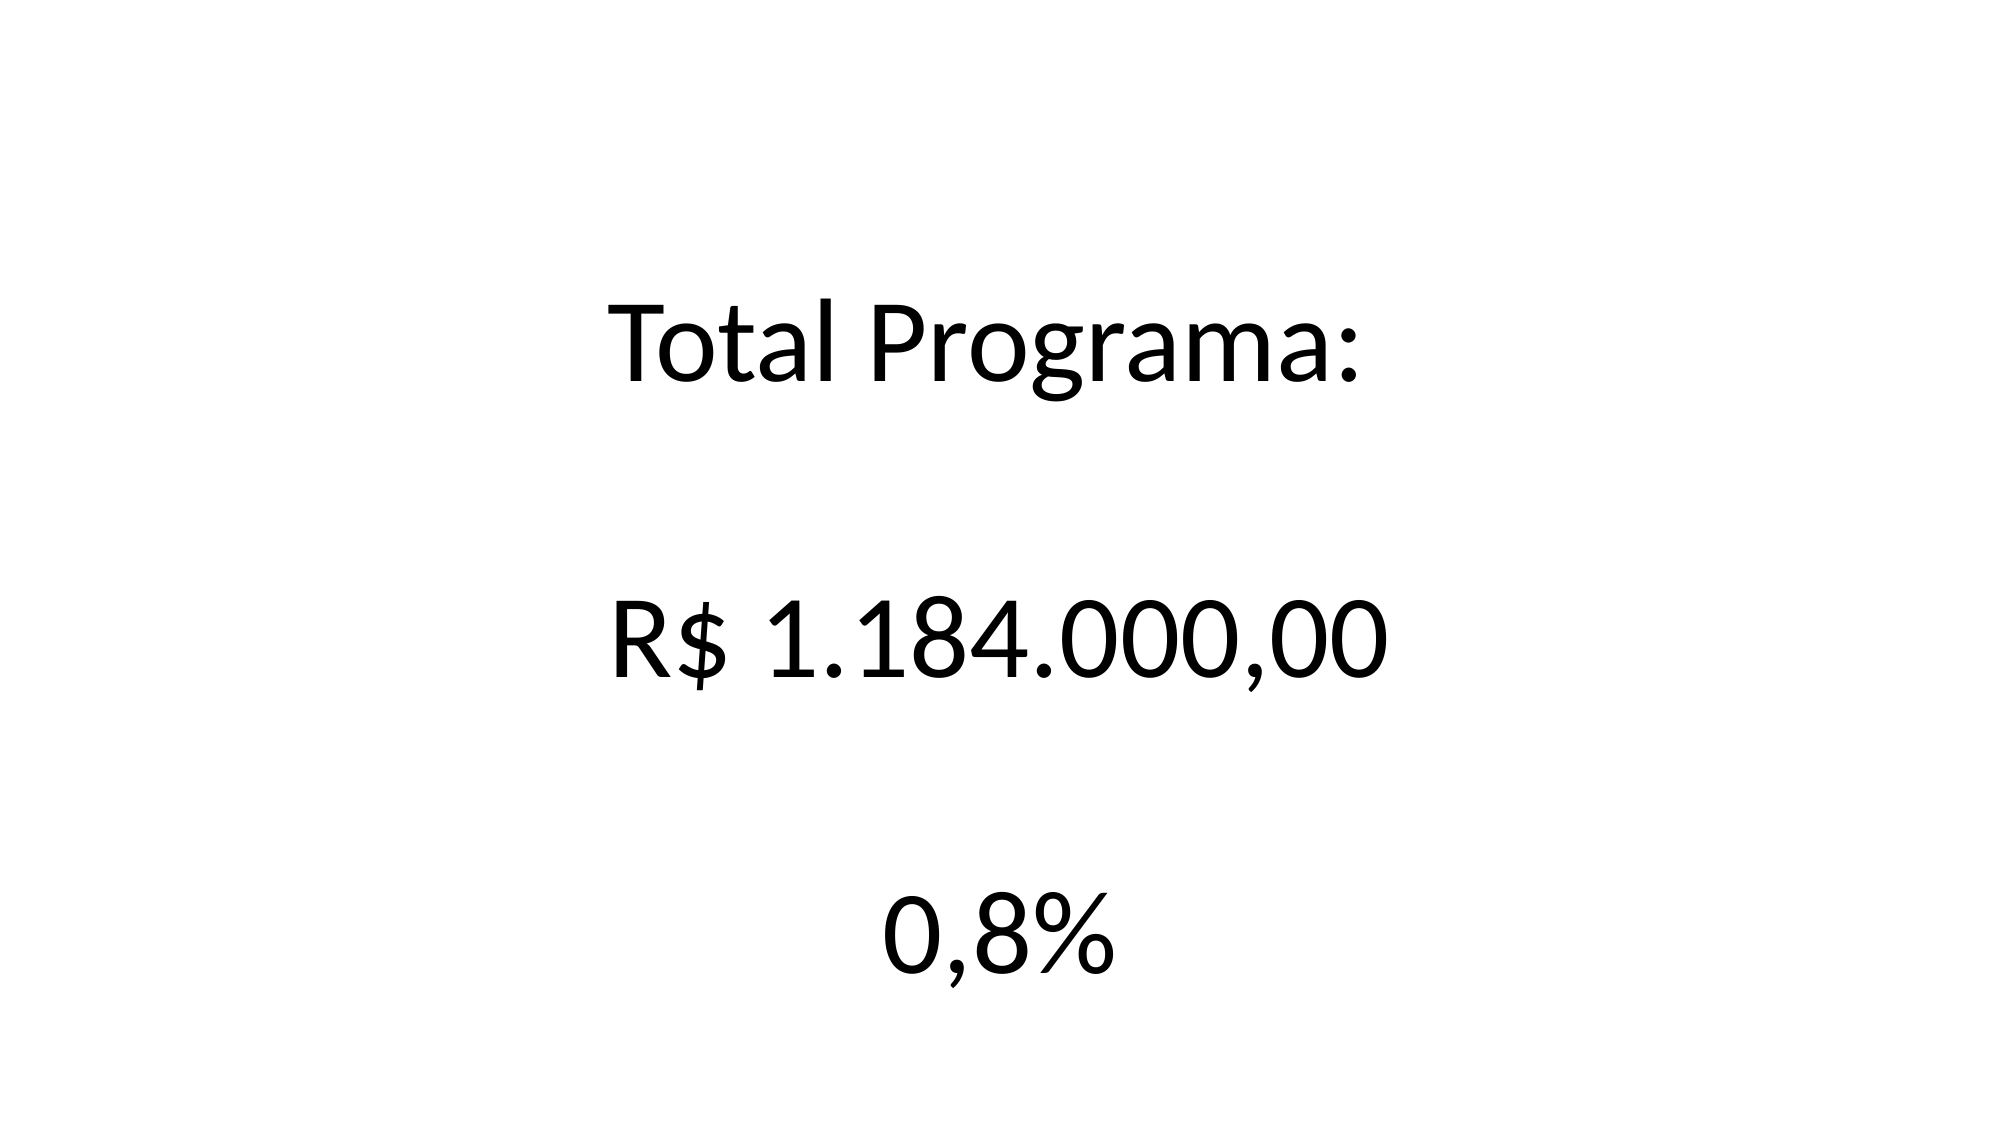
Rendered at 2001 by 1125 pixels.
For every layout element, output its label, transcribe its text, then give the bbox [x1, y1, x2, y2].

list Total Programa: R$ 1.184.000,00 0,8% [137, 109, 1863, 1014]
